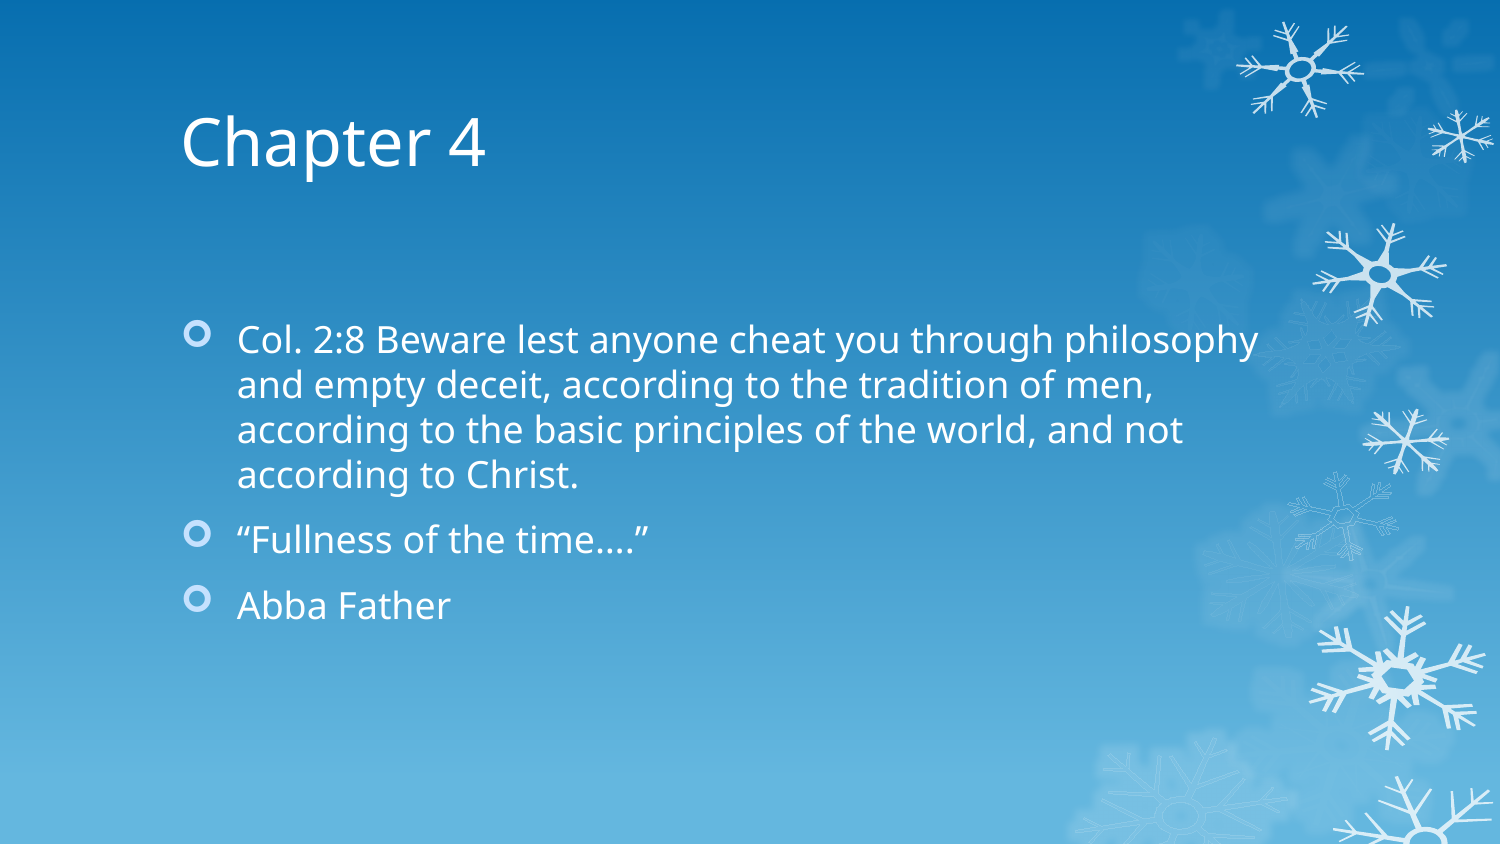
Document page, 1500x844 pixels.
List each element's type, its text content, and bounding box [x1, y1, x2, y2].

list Col. 2:8 Beware lest anyone cheat you through philosophy and empty deceit, according to the tradition of men, according to the basic principles of the world, and not according to Christ. “Fullness of the time….” Abba Father [165, 222, 1335, 721]
title Chapter 4 [165, 83, 1335, 197]
